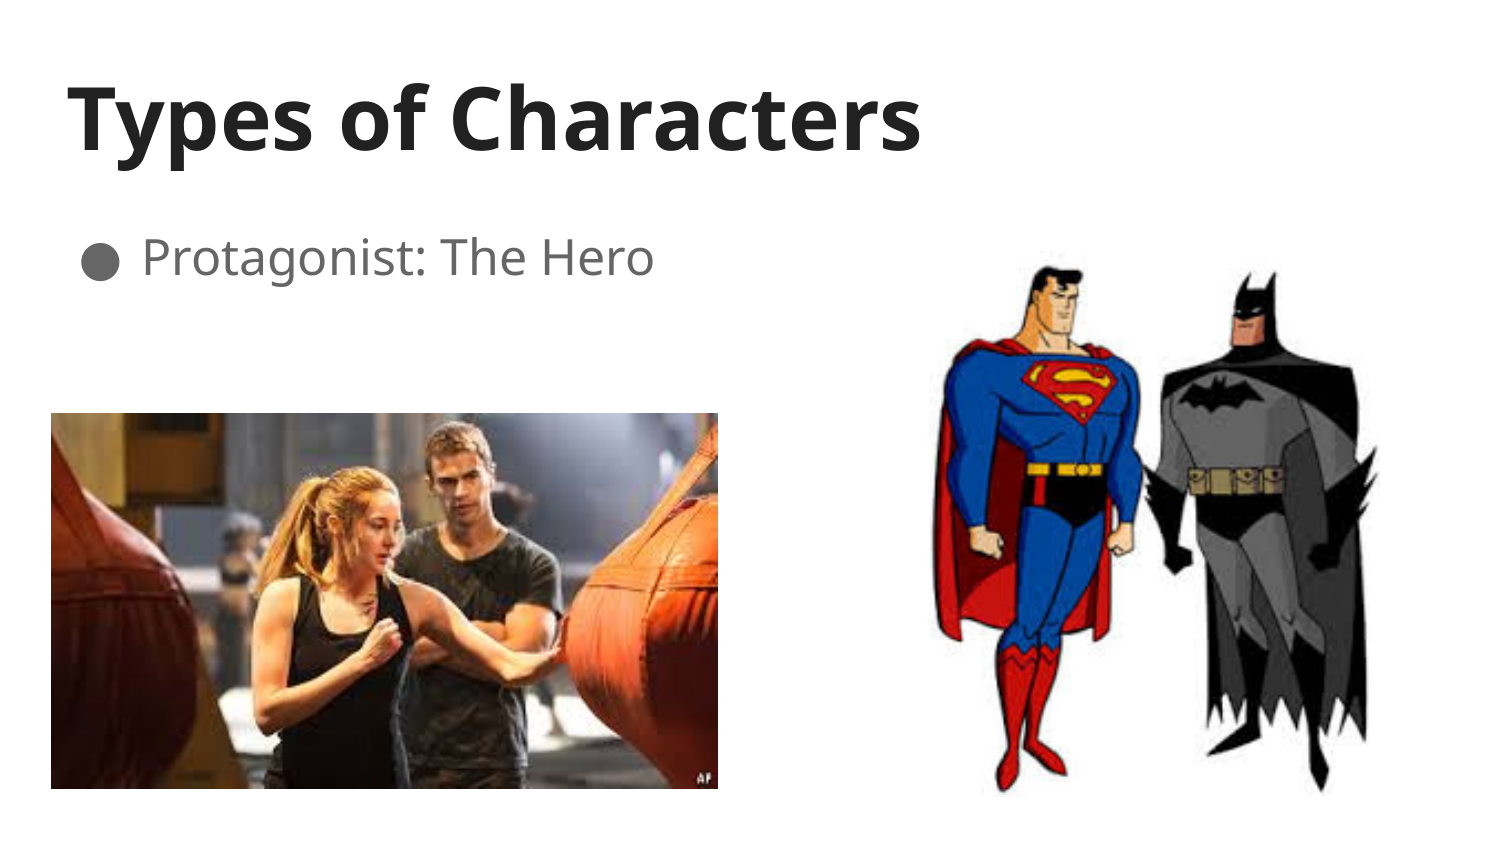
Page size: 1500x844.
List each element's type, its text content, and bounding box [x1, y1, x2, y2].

title Types of Characters [50, 47, 1450, 180]
list Protagonist: The Hero [50, 201, 1450, 327]
picture [50, 413, 719, 789]
picture [929, 251, 1380, 797]
